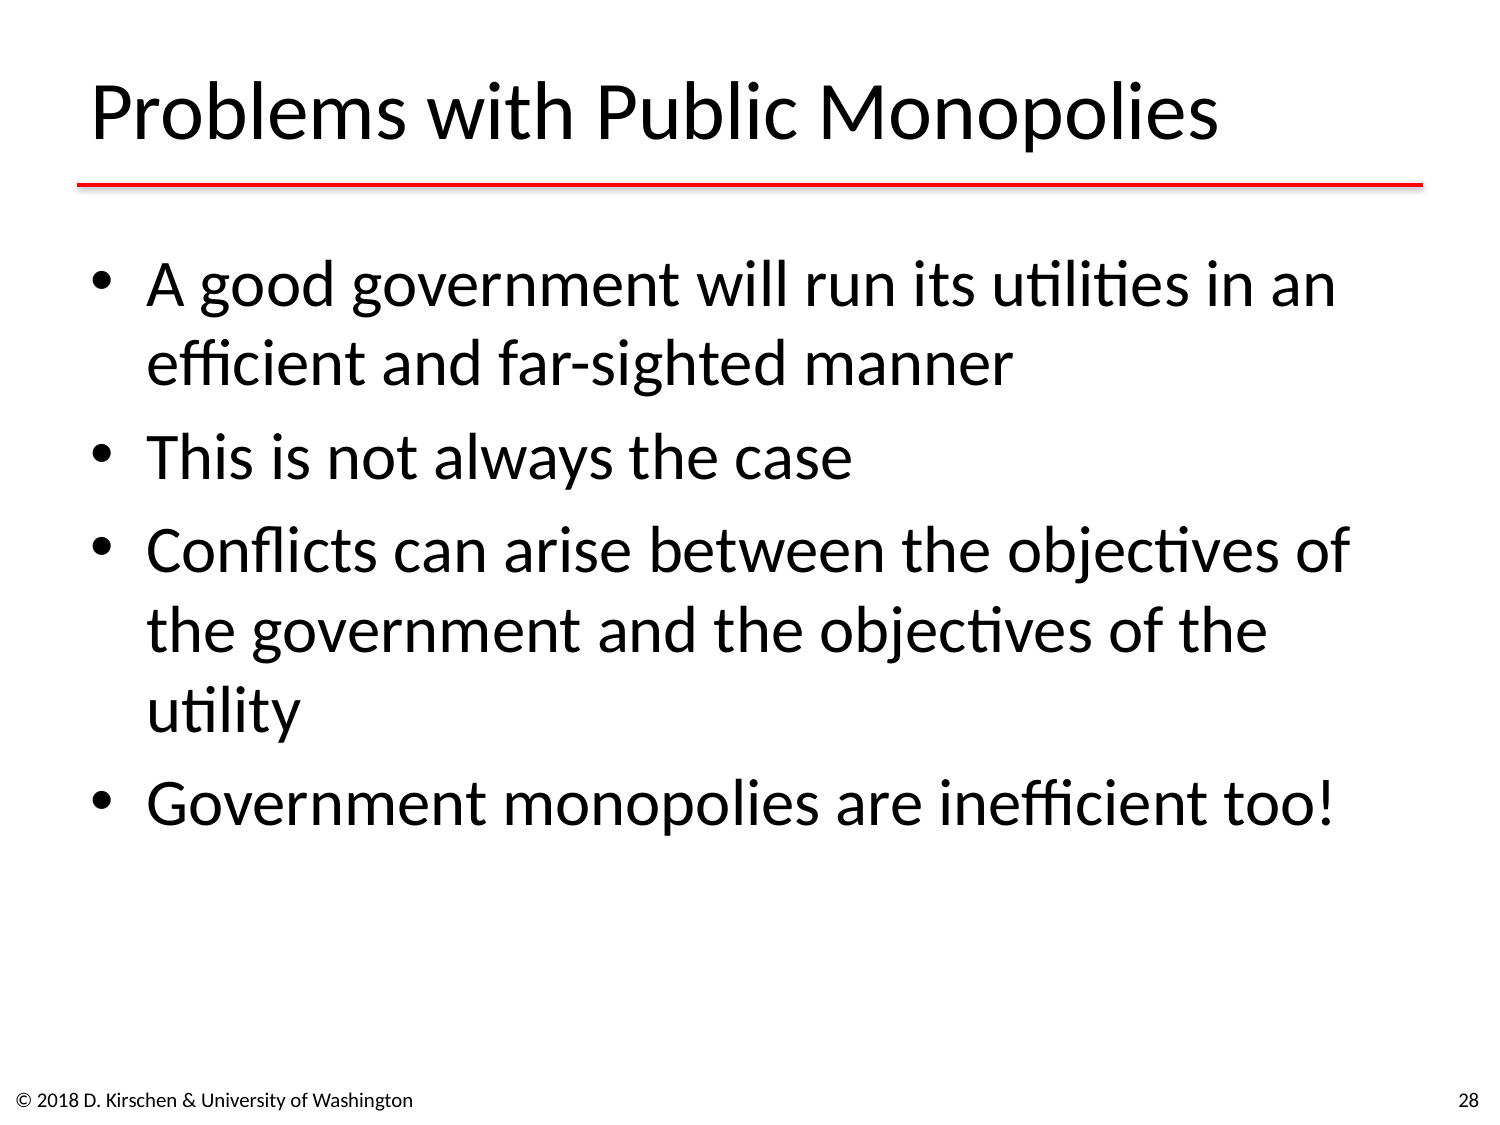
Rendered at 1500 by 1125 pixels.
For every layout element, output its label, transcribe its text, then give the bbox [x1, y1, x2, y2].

list A good government will run its utilities in an efficient and far-sighted manner This is not always the case Conflicts can arise between the objectives of the government and the objectives of the utility Government monopolies are inefficient too! [75, 231, 1425, 1047]
slide_number 27 [1144, 1069, 1495, 1125]
title Problems with Public Monopolies [75, 19, 1425, 194]
slide_number © 2018 D. Kirschen & University of Washington [0, 1069, 491, 1125]
